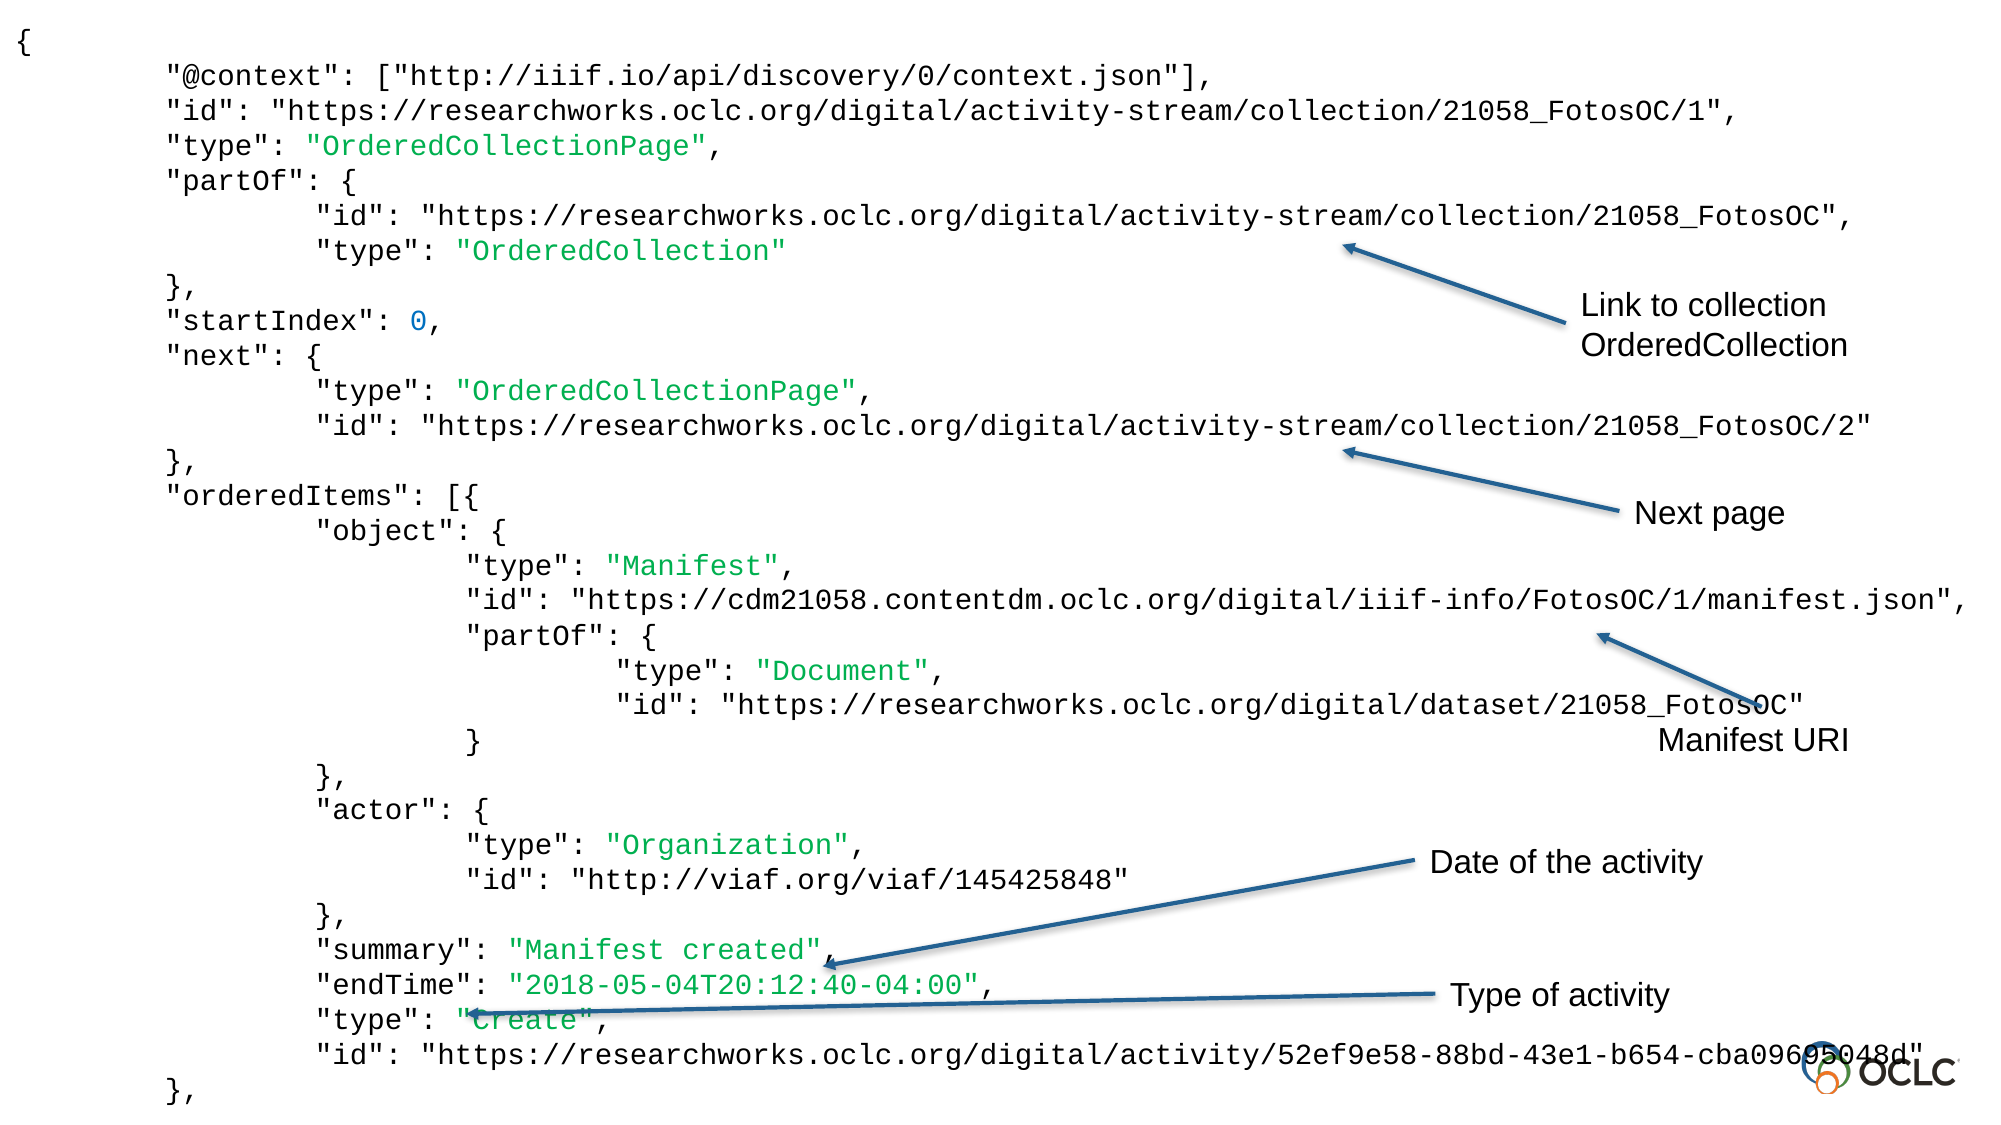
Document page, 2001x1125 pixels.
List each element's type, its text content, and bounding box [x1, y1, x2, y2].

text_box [465, 993, 1436, 1015]
text_box { "@context": ["http://iiif.io/api/discovery/0/context.json"], "id": "https://researchworks.oclc.org/digital/activity-stream/collection/21058_FotosOC/1", "type": "OrderedCollectionPage", "partOf": { "id": "https://researchworks.oclc.org/digital/activity-stream/collection/21058_FotosOC", "type": "OrderedCollection" }, "startIndex": 0, "next": { "type": "OrderedCollectionPage", "id": "https://researchworks.oclc.org/digital/activity-stream/collection/21058_FotosOC/2" }, "orderedItems": [{ "object": { "type": "Manifest", "id": "https://cdm21058.contentdm.oclc.org/digital/iiif-info/FotosOC/1/manifest.json", "partOf": { "type": "Document", "id": "https://researchworks.oclc.org/digital/dataset/21058_FotosOC" } }, "actor": { "type": "Organization", "id": "http://viaf.org/viaf/145425848" }, "summary": "Manifest created", "endTime": "2018-05-04T20:12:40-04:00", "type": "Create", "id": "https://researchworks.oclc.org/digital/activity/52ef9e58-88bd-43e1-b654-cba09695048d" }, [0, 14, 2000, 1113]
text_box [1341, 449, 1620, 512]
text_box Date of the activity [1414, 832, 1783, 888]
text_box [1341, 244, 1567, 325]
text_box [1596, 633, 1762, 708]
text_box Next page [1619, 483, 1988, 539]
text_box Link to collection OrderedCollection [1565, 275, 1934, 371]
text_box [822, 860, 1416, 967]
text_box Type of activity [1435, 966, 1804, 1021]
text_box Manifest URI [1643, 710, 1888, 766]
